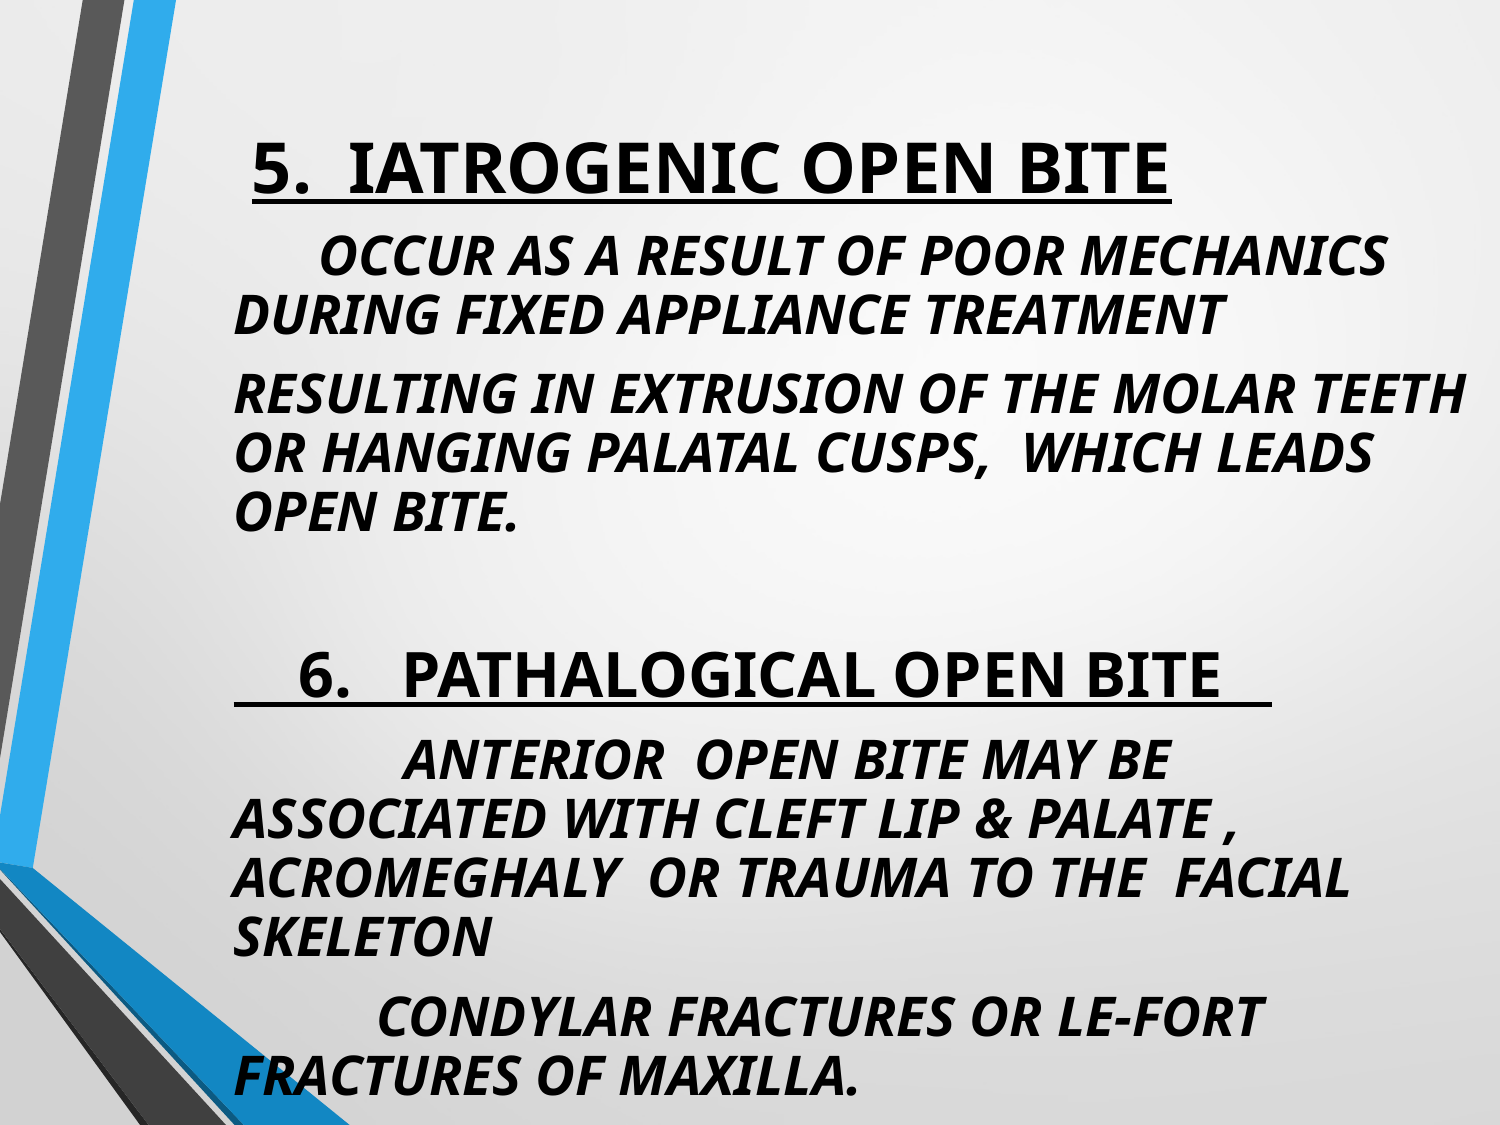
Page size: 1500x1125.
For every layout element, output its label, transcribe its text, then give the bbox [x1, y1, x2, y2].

list 5. IATROGENIC OPEN BITE OCCUR AS A RESULT OF POOR MECHANICS DURING FIXED APPLIANCE TREATMENT RESULTING IN EXTRUSION OF THE MOLAR TEETH OR HANGING PALATAL CUSPS, WHICH LEADS OPEN BITE. 6. PATHALOGICAL OPEN BITE ANTERIOR OPEN BITE MAY BE ASSOCIATED WITH CLEFT LIP & PALATE , ACROMEGHALY OR TRAUMA TO THE FACIAL SKELETON CONDYLAR FRACTURES OR LE-FORT FRACTURES OF MAXILLA. [218, 125, 1500, 1125]
